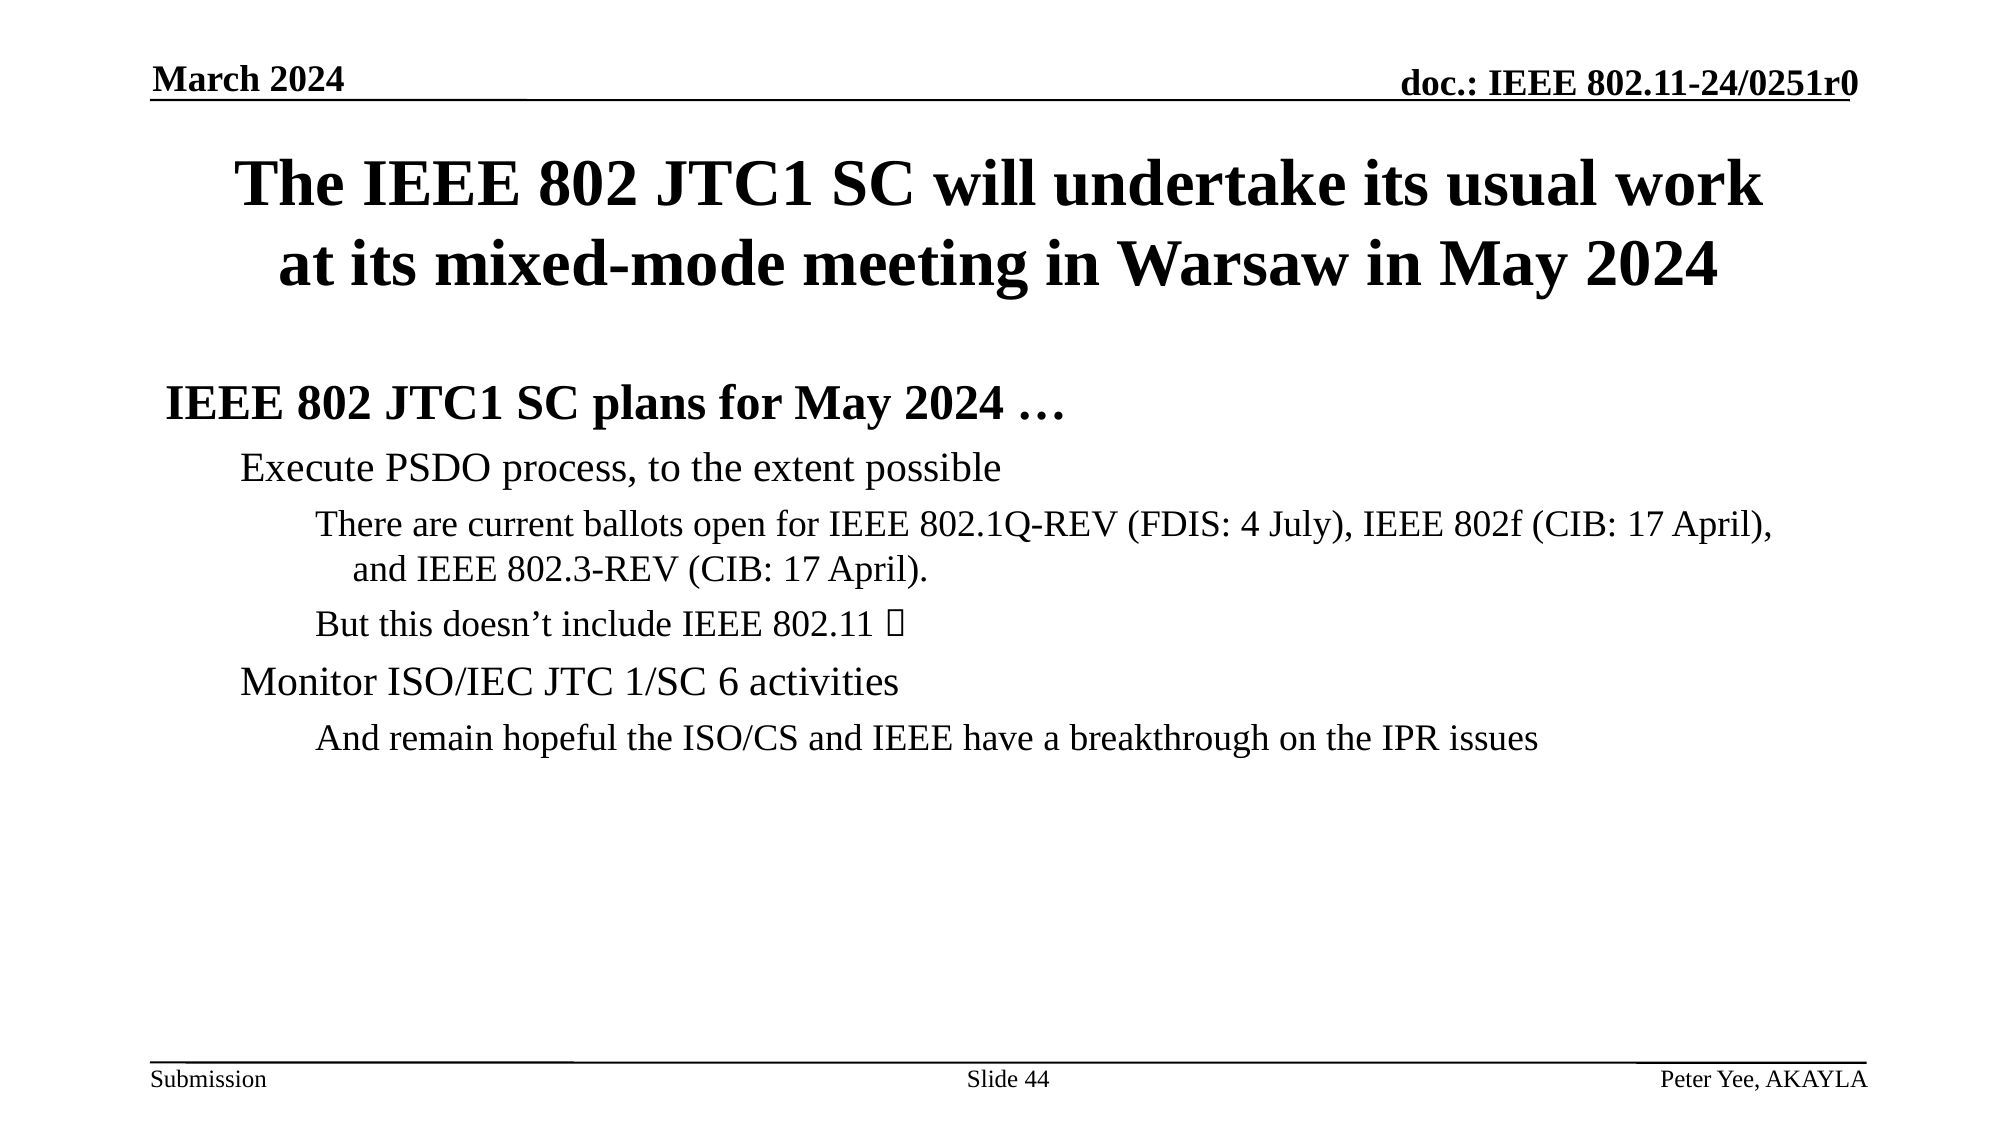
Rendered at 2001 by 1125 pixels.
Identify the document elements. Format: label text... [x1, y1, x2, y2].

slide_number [152, 54, 563, 100]
footer Peter Yee, AKAYLA [1171, 1061, 1869, 1093]
slide_number Slide 44 [950, 1061, 1067, 1123]
list IEEE 802 JTC1 SC plans for May 2024 … Execute PSDO process, to the extent possible There are current ballots open for IEEE 802.1Q-REV (FDIS: 4 July), IEEE 802f (CIB: 17 April), and IEEE 802.3-REV (CIB: 17 April). But this doesn’t include IEEE 802.11  Monitor ISO/IEC JTC 1/SC 6 activities And remain hopeful the ISO/CS and IEEE have a breakthrough on the IPR issues [149, 361, 1850, 1037]
title The IEEE 802 JTC1 SC will undertake its usual work at its mixed-mode meeting in Warsaw in May 2024 [149, 130, 1850, 307]
